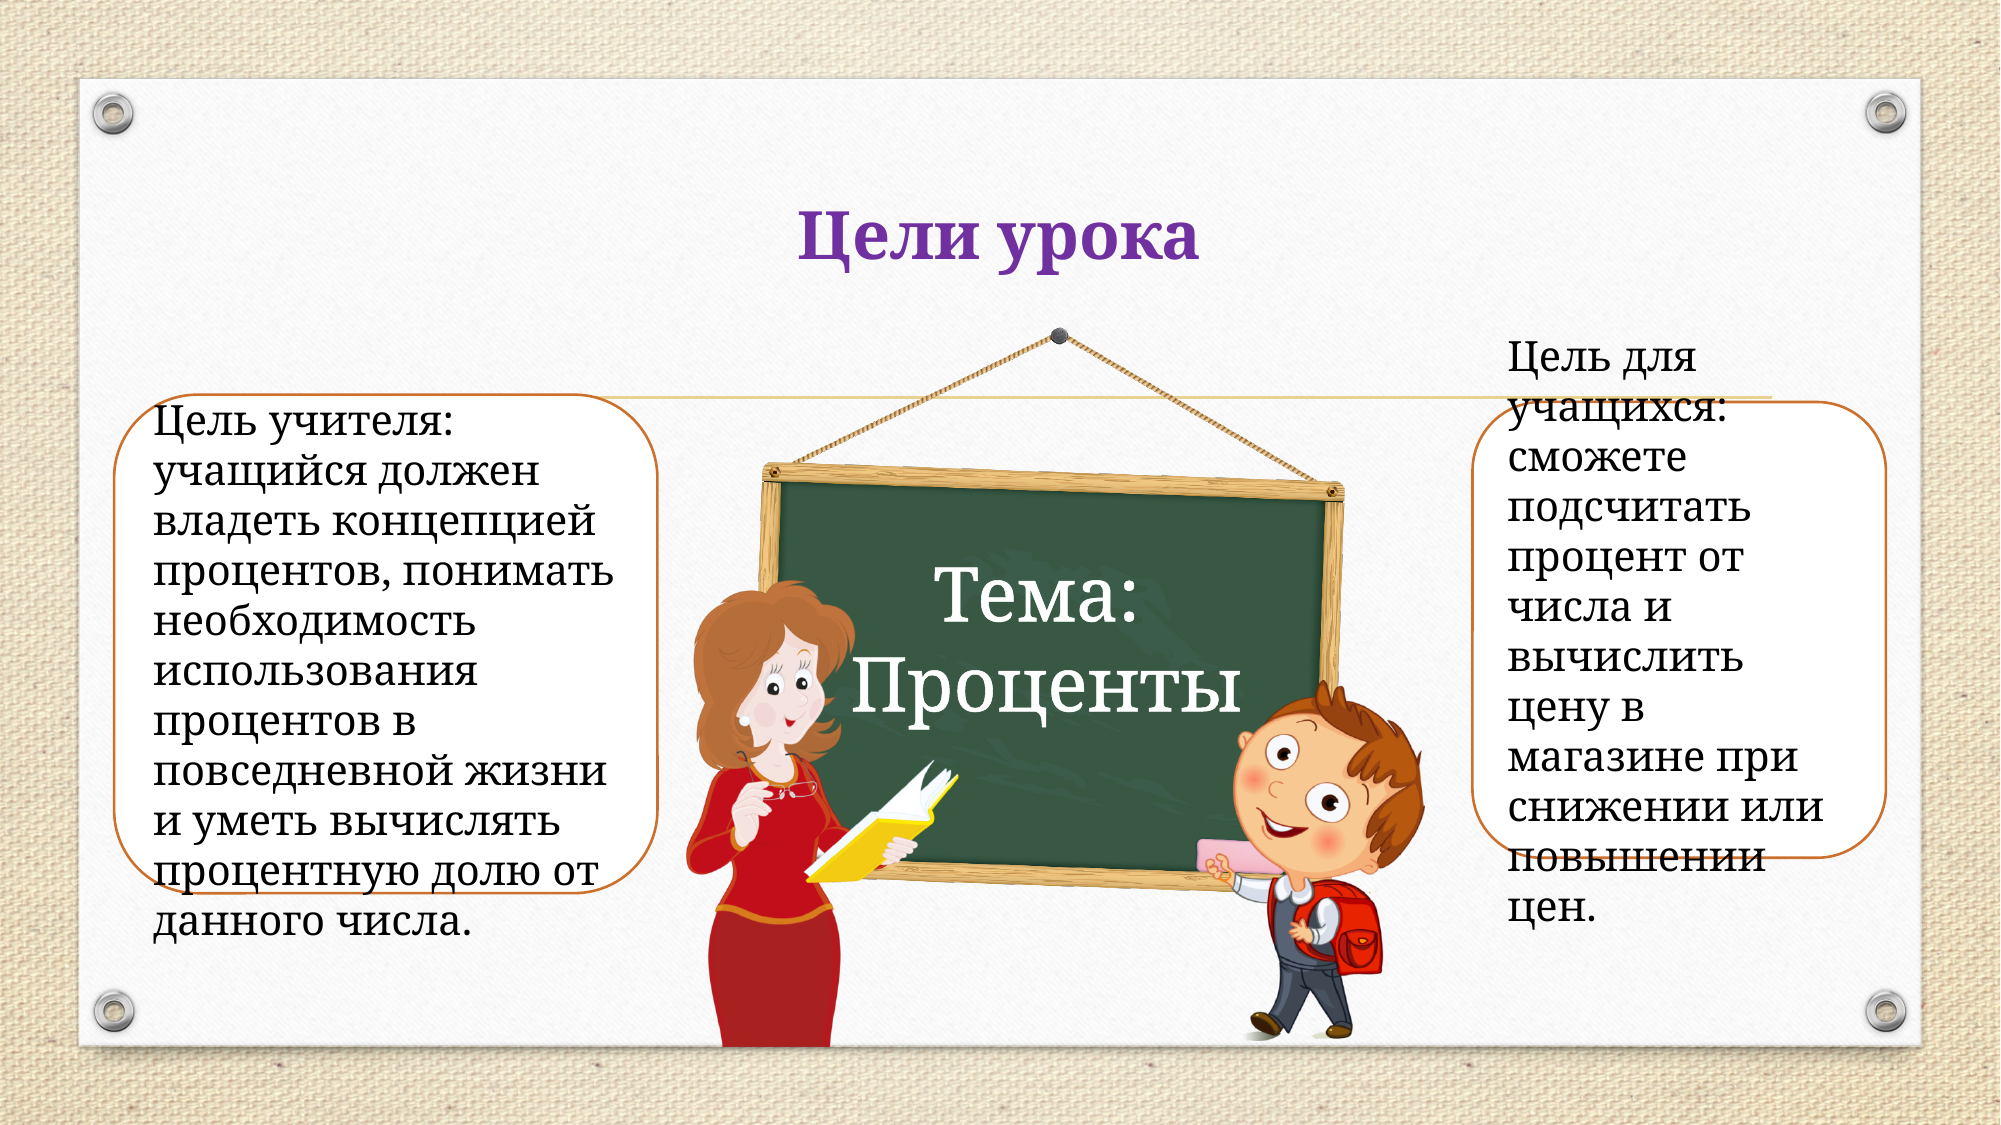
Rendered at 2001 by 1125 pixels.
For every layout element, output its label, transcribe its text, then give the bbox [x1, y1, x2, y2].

text_box Цели урока [154, 78, 1846, 388]
text_box Цель учителя: учащийся должен владеть концепцией процентов, понимать необходимость использования процентов в повседневной жизни и уметь вычислять процентную долю от данного числа. [112, 393, 659, 895]
text_box Цель для учащихся: сможете подсчитать процент от числа и вычислить цену в магазине при снижении или повышении цен. [1471, 400, 1888, 860]
picture [0, 0, 2001, 1125]
